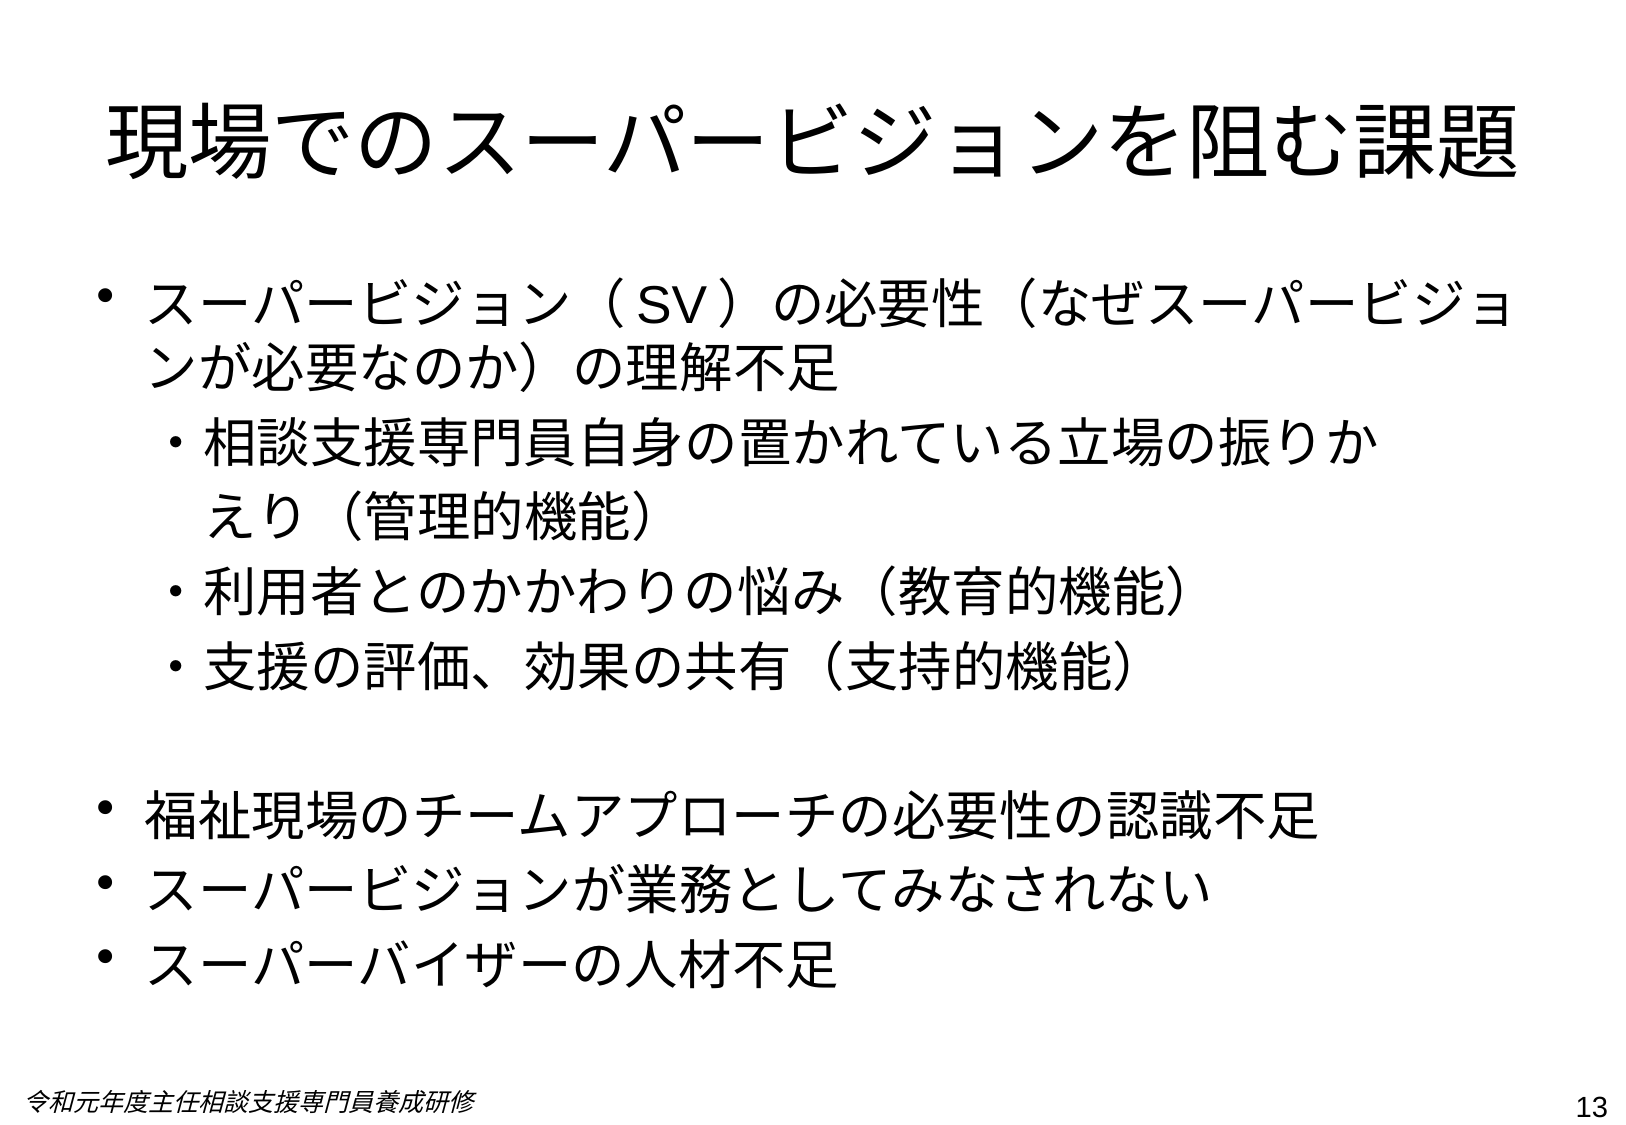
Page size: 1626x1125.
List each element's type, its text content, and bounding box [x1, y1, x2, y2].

title 現場でのスーパービジョンを阻む課題 [81, 45, 1544, 233]
list スーパービジョン（SV）の必要性（なぜスーパービジョンが必要なのか）の理解不足 ・相談支援専門員自身の置かれている立場の振りか えり（管理的機能） ・利用者とのかかわりの悩み（教育的機能） ・支援の評価、効果の共有（支持的機能） 福祉現場のチームアプローチの必要性の認識不足 スーパービジョンが業務としてみなされない スーパーバイザーの人材不足 [81, 262, 1544, 1005]
slide_number 13 [1243, 1080, 1624, 1125]
text_box 令和元年度主任相談支援専門員養成研修 [9, 1079, 600, 1125]
